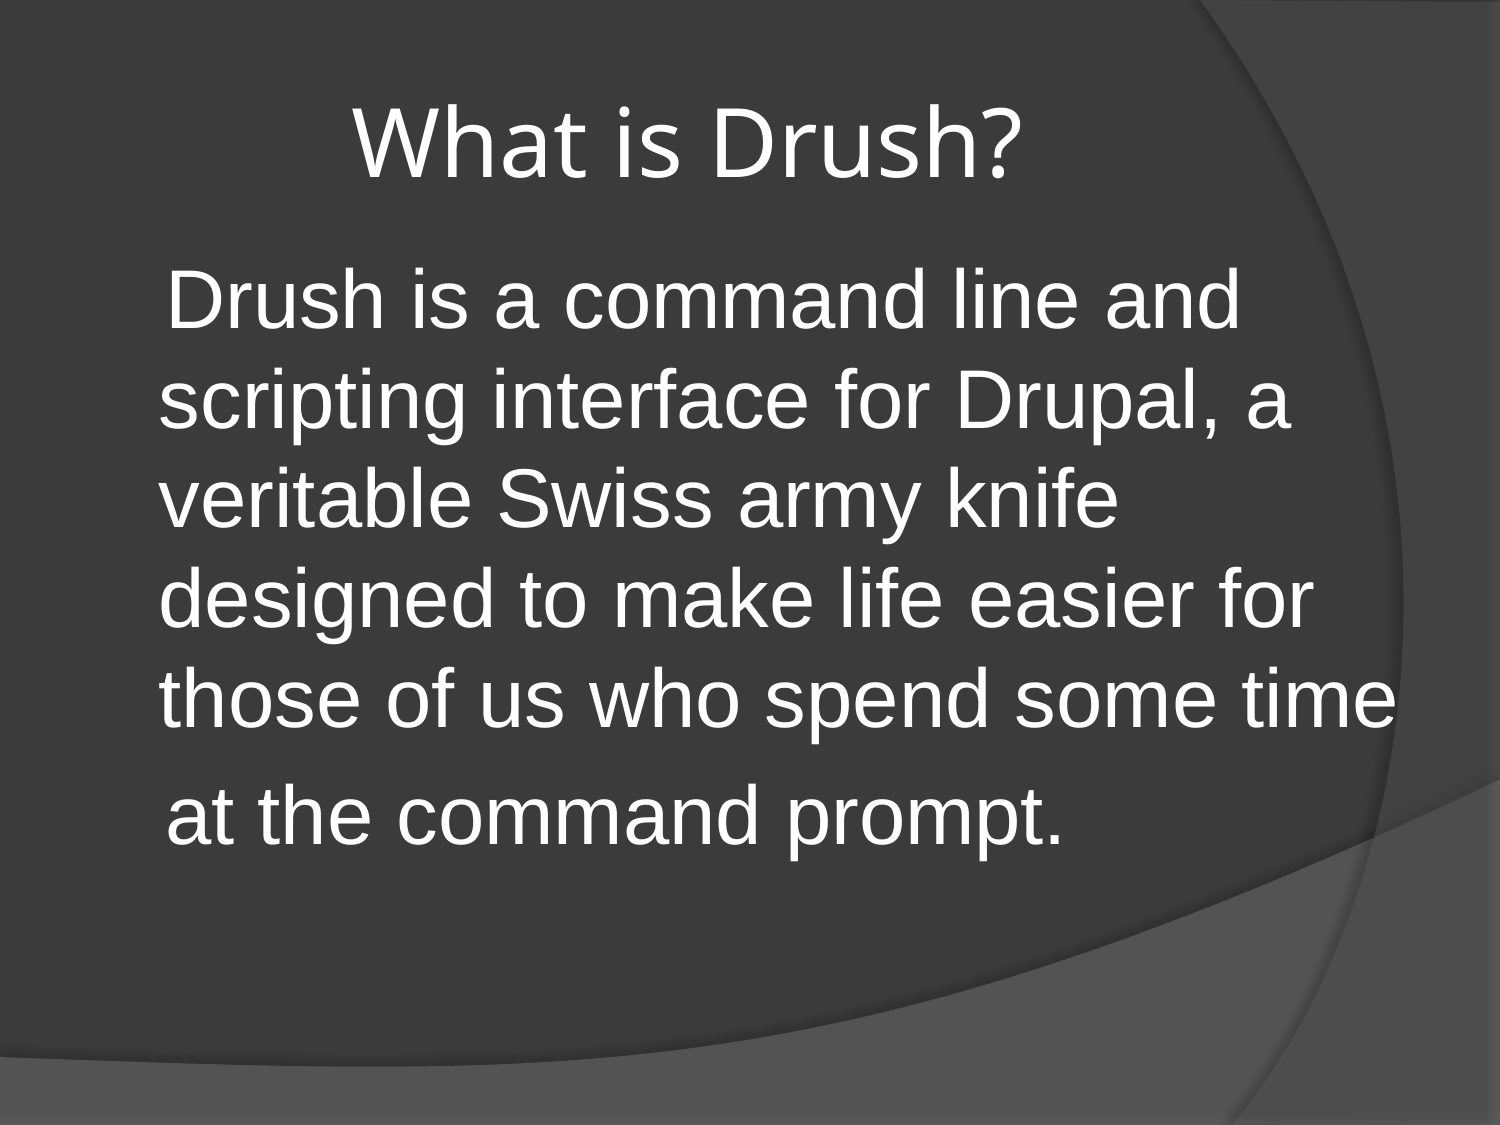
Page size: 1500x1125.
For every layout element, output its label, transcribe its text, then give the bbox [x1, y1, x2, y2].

list Drush is a command line and scripting interface for Drupal, a veritable Swiss army knife designed to make life easier for those of us who spend some time at the command prompt. [75, 237, 1463, 1005]
title What is Drush? [75, 45, 1300, 233]
